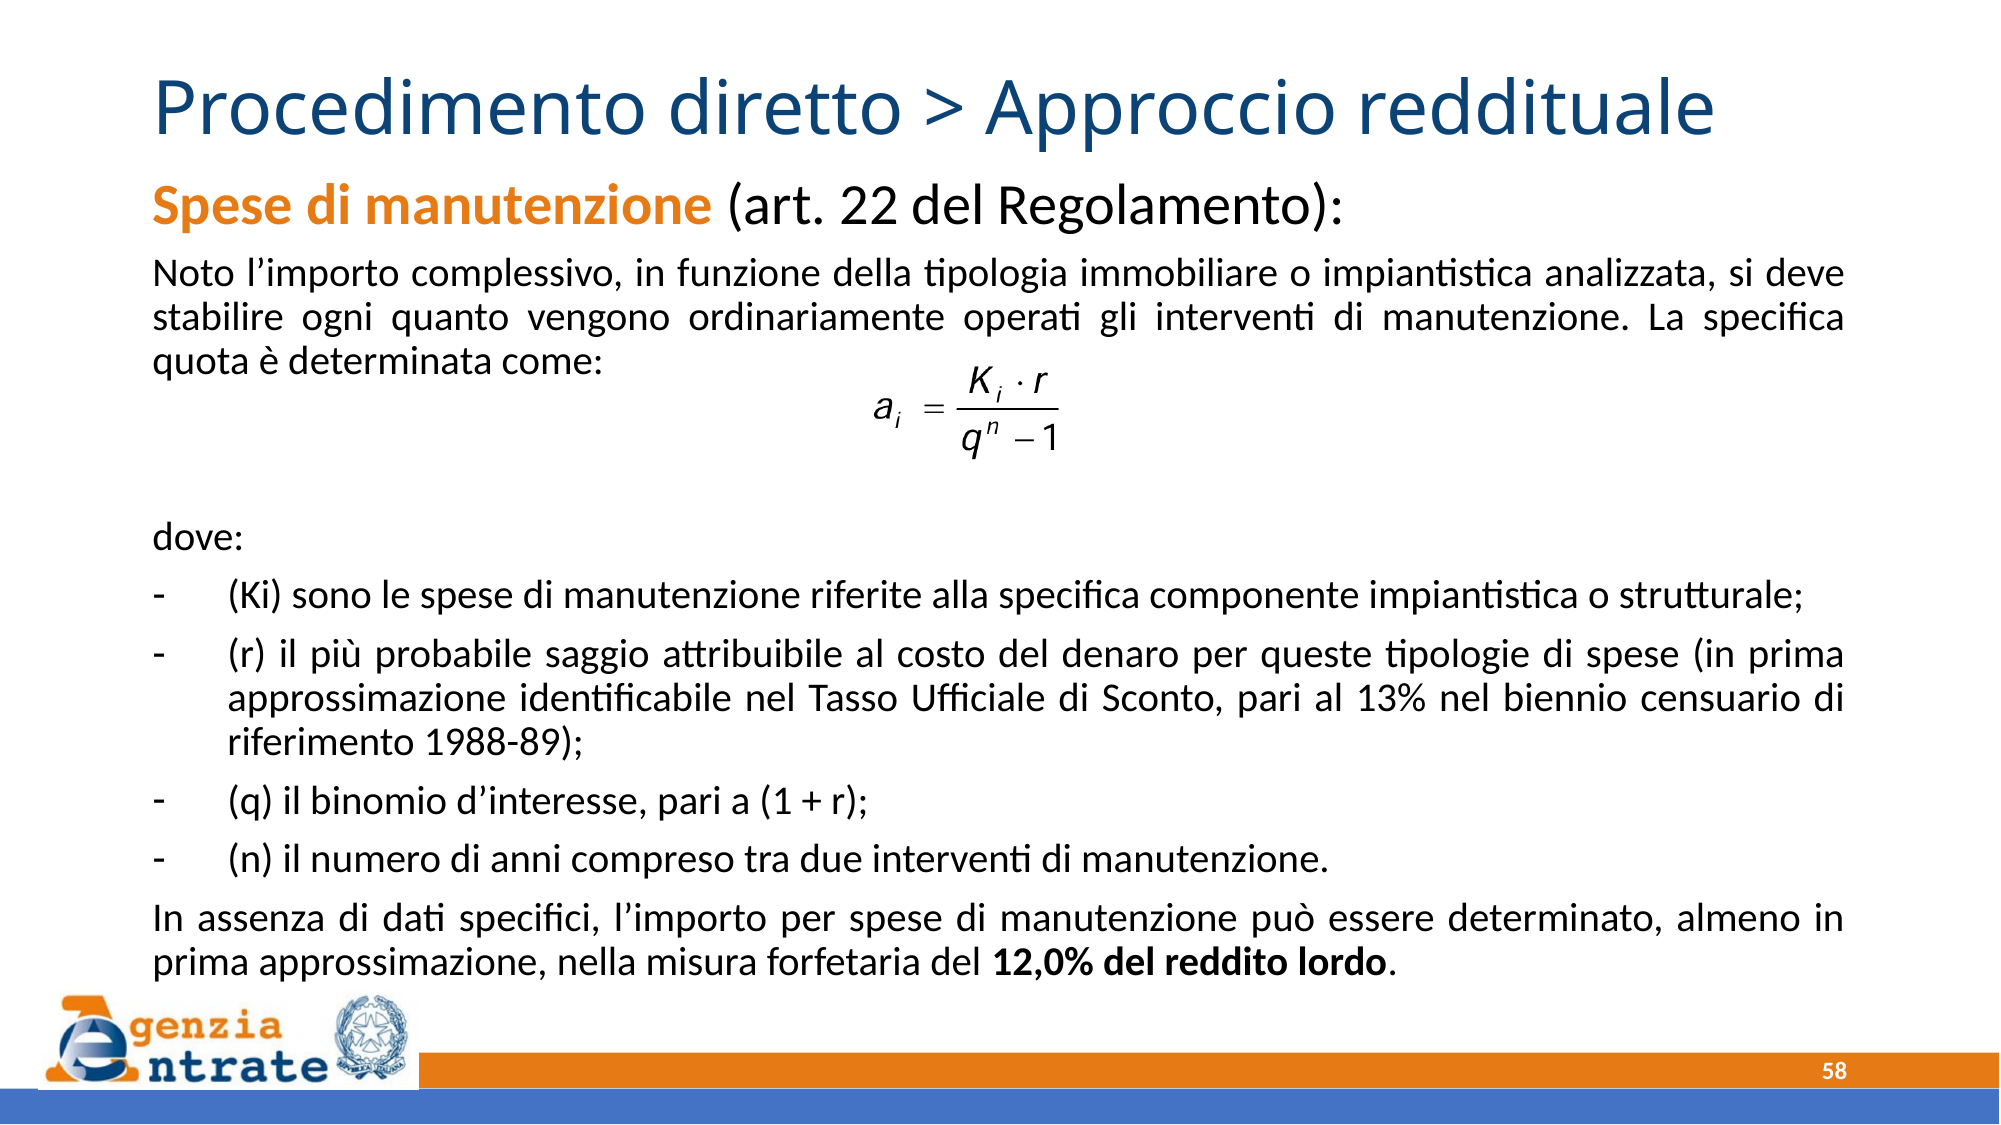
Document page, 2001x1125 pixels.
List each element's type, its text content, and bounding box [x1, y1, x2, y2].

list Spese di manutenzione (art. 22 del Regolamento): Noto l’importo complessivo, in funzione della tipologia immobiliare o impiantistica analizzata, si deve stabilire ogni quanto vengono ordinariamente operati gli interventi di manutenzione. La specifica quota è determinata come: dove: (Ki) sono le spese di manutenzione riferite alla specifica componente impiantistica o strutturale; (r) il più probabile saggio attribuibile al costo del denaro per queste tipologie di spese (in prima approssimazione identificabile nel Tasso Ufficiale di Sconto, pari al 13% nel biennio censuario di riferimento 1988-89); (q) il binomio d’interesse, pari a (1 + r); (n) il numero di anni compreso tra due interventi di manutenzione. In assenza di dati specifici, l’importo per spese di manutenzione può essere determinato, almeno in prima approssimazione, nella misura forfetaria del 12,0% del reddito lordo. [137, 166, 1863, 1001]
picture [843, 352, 1069, 463]
picture [38, 990, 419, 1090]
title Procedimento diretto > Approccio reddituale [137, 59, 1863, 160]
